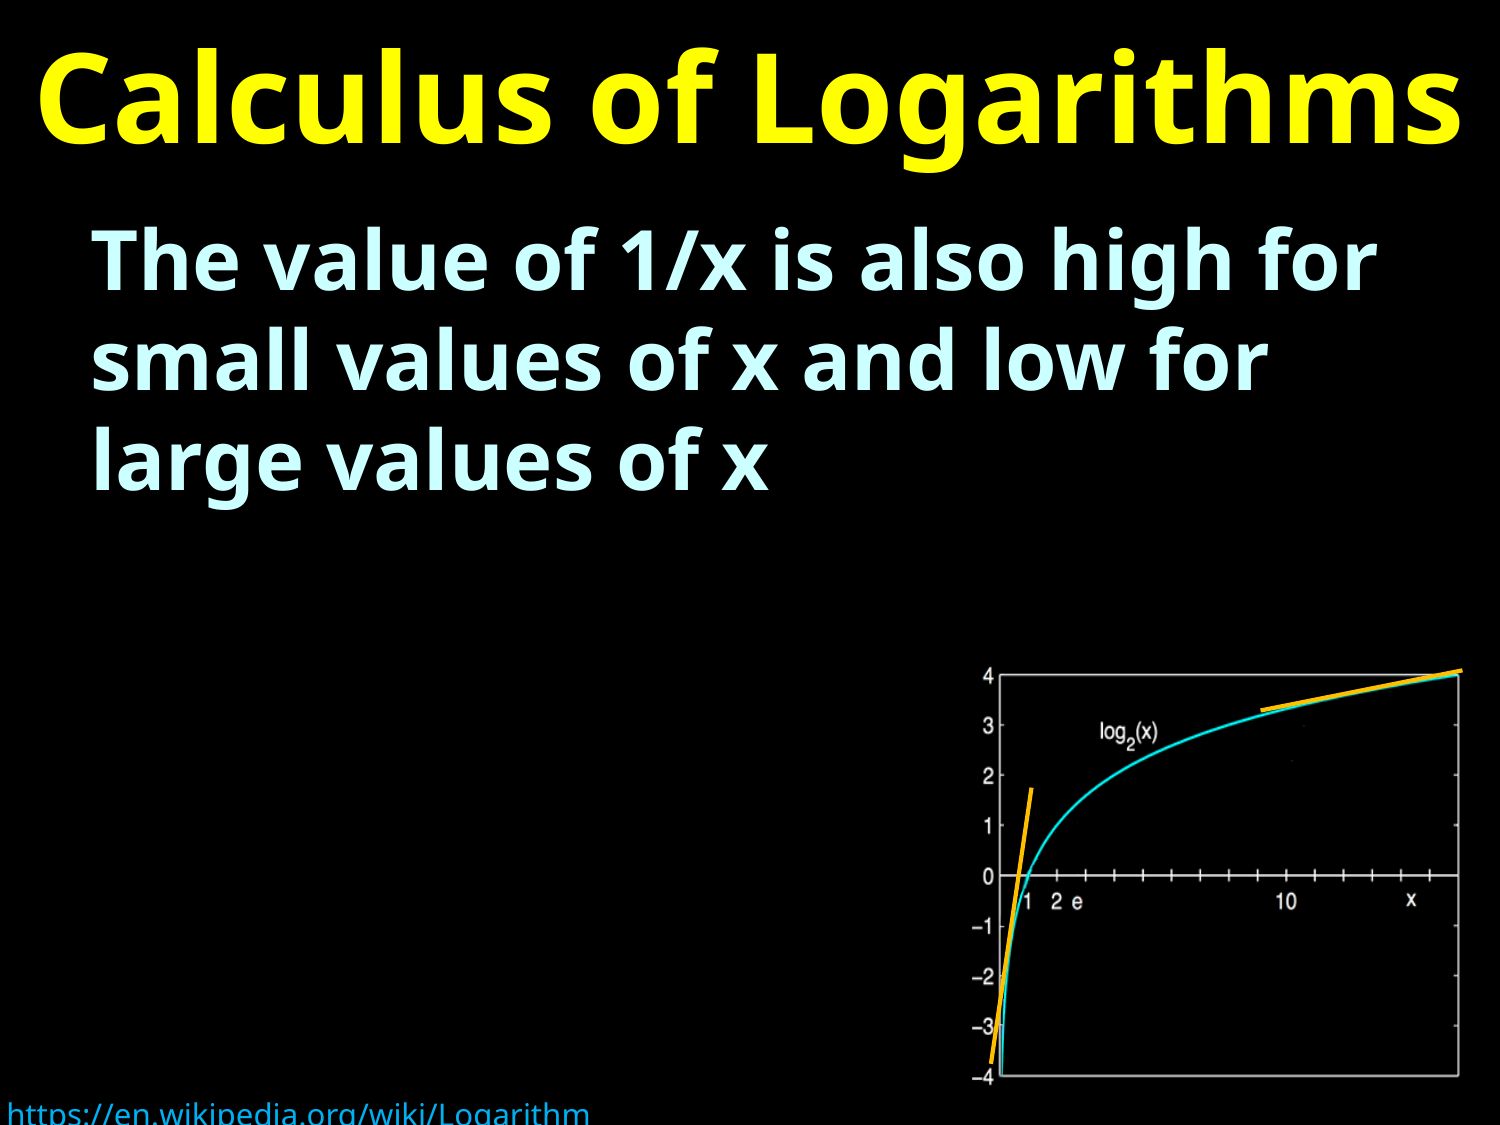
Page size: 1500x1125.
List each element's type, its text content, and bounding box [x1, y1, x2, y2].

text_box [971, 662, 1463, 1088]
list The value of 1/x is also high for small values of x and low for large values of x [75, 200, 1425, 1125]
text_box https://en.wikipedia.org/wiki/Logarithm [0, 1087, 749, 1125]
title Calculus of Logarithms [0, 0, 1500, 188]
